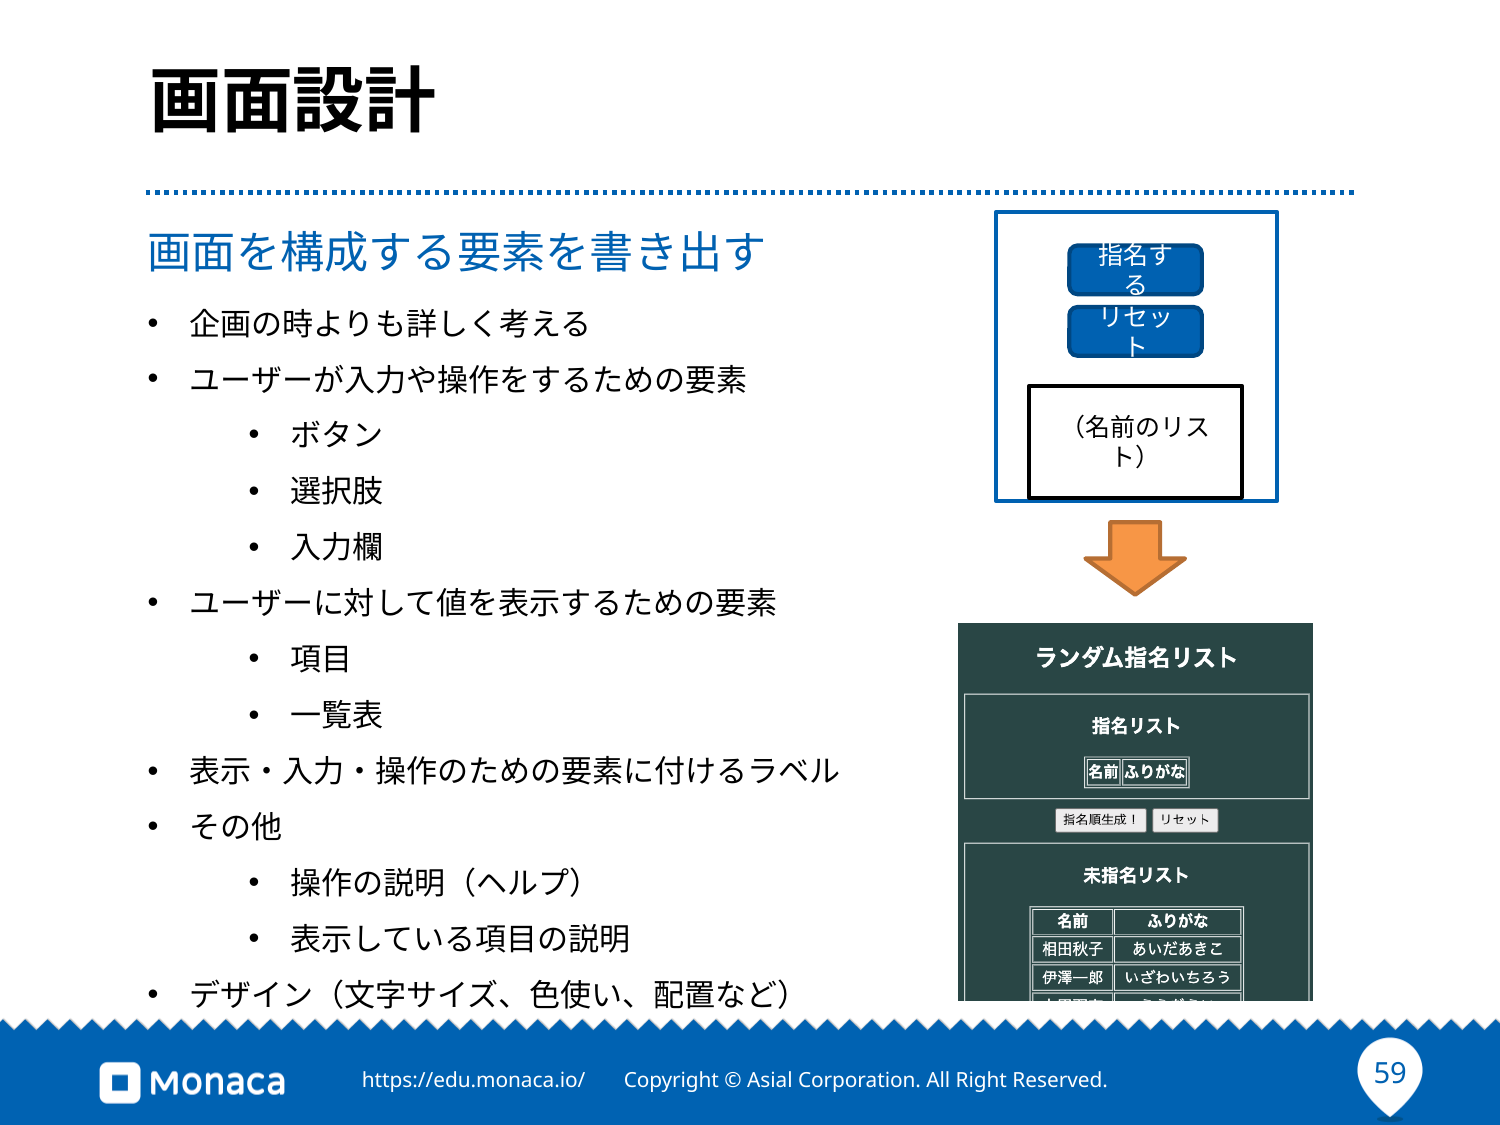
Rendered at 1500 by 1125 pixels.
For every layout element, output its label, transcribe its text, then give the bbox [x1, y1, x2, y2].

picture [0, 1017, 1500, 1125]
title 画面設計 [134, 0, 1340, 195]
text_box 指名する [1067, 243, 1204, 297]
text_box [994, 210, 1279, 503]
text_box （名前のリスト） [1027, 384, 1244, 500]
picture [958, 623, 1313, 1001]
text_box リセット [1067, 304, 1204, 358]
list 画面を構成する要素を書き出す 企画の時よりも詳しく考える ユーザーが入力や操作をするための要素 ボタン 選択肢 入力欄 ユーザーに対して値を表示するための要素 項目 一覧表 表示・入力・操作のための要素に付けるラベル その他 操作の説明（ヘルプ） 表示している項目の説明 デザイン（文字サイズ、色使い、配置など） [147, 224, 1353, 1015]
text_box [1083, 520, 1188, 597]
